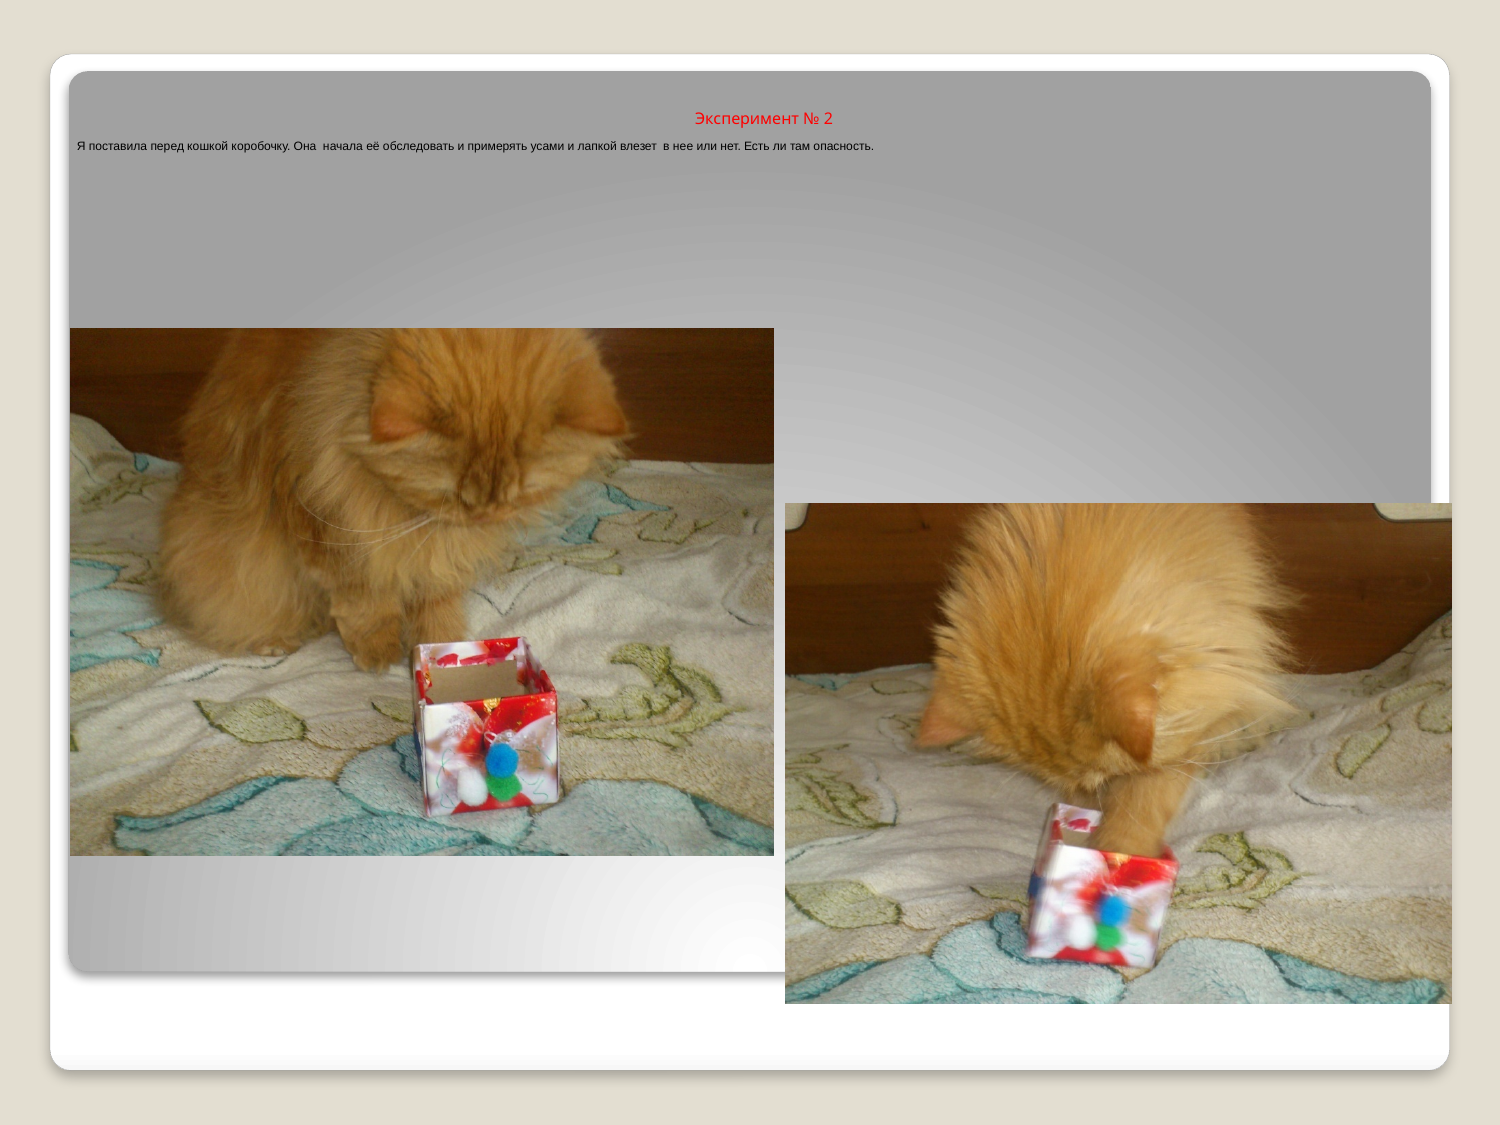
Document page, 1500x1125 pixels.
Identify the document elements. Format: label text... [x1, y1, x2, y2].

picture [70, 327, 774, 856]
picture [784, 503, 1452, 1004]
list Эксперимент № 2 Я поставила перед кошкой коробочку. Она начала её обследовать и примерять усами и лапкой влезет в нее или нет. Есть ли там опасность. [46, 93, 1390, 164]
